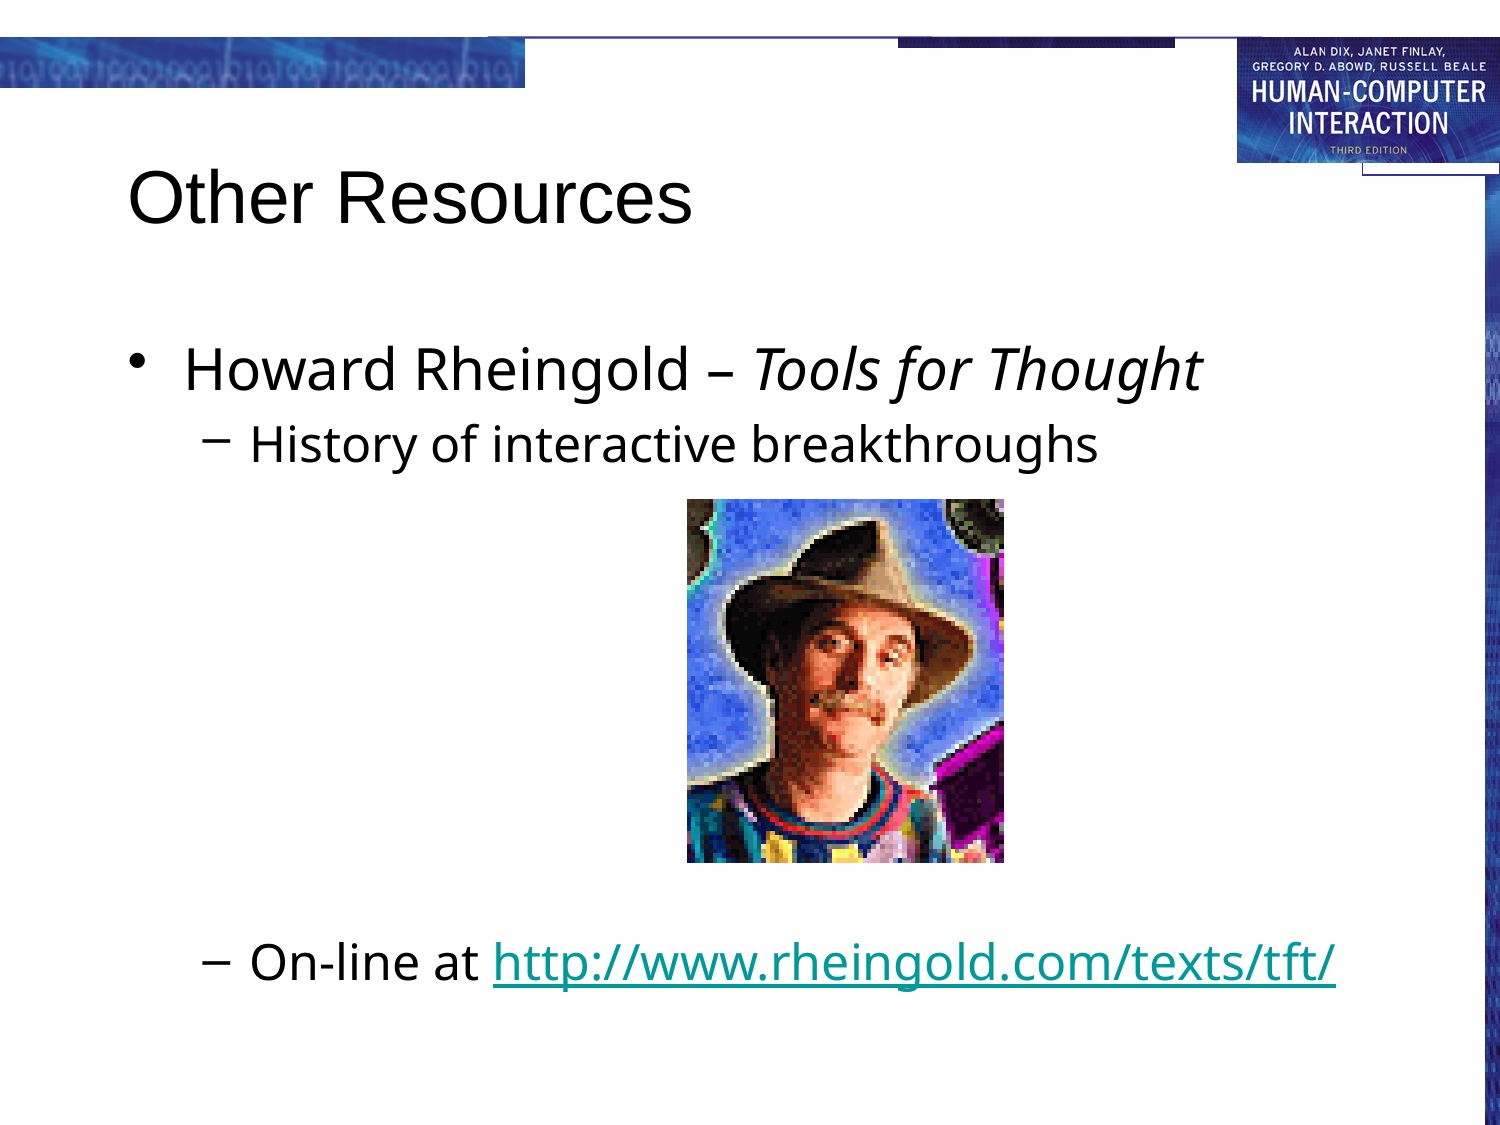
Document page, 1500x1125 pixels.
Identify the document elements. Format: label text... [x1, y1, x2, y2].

picture [0, 37, 525, 88]
picture [898, 37, 1175, 48]
picture [686, 498, 1005, 863]
picture [1485, 176, 1500, 1125]
picture [1237, 37, 1500, 163]
title Other Resources [112, 99, 1238, 288]
list Howard Rheingold – Tools for Thought History of interactive breakthroughs On-line at http://www.rheingold.com/texts/tft/ [112, 324, 1388, 1000]
